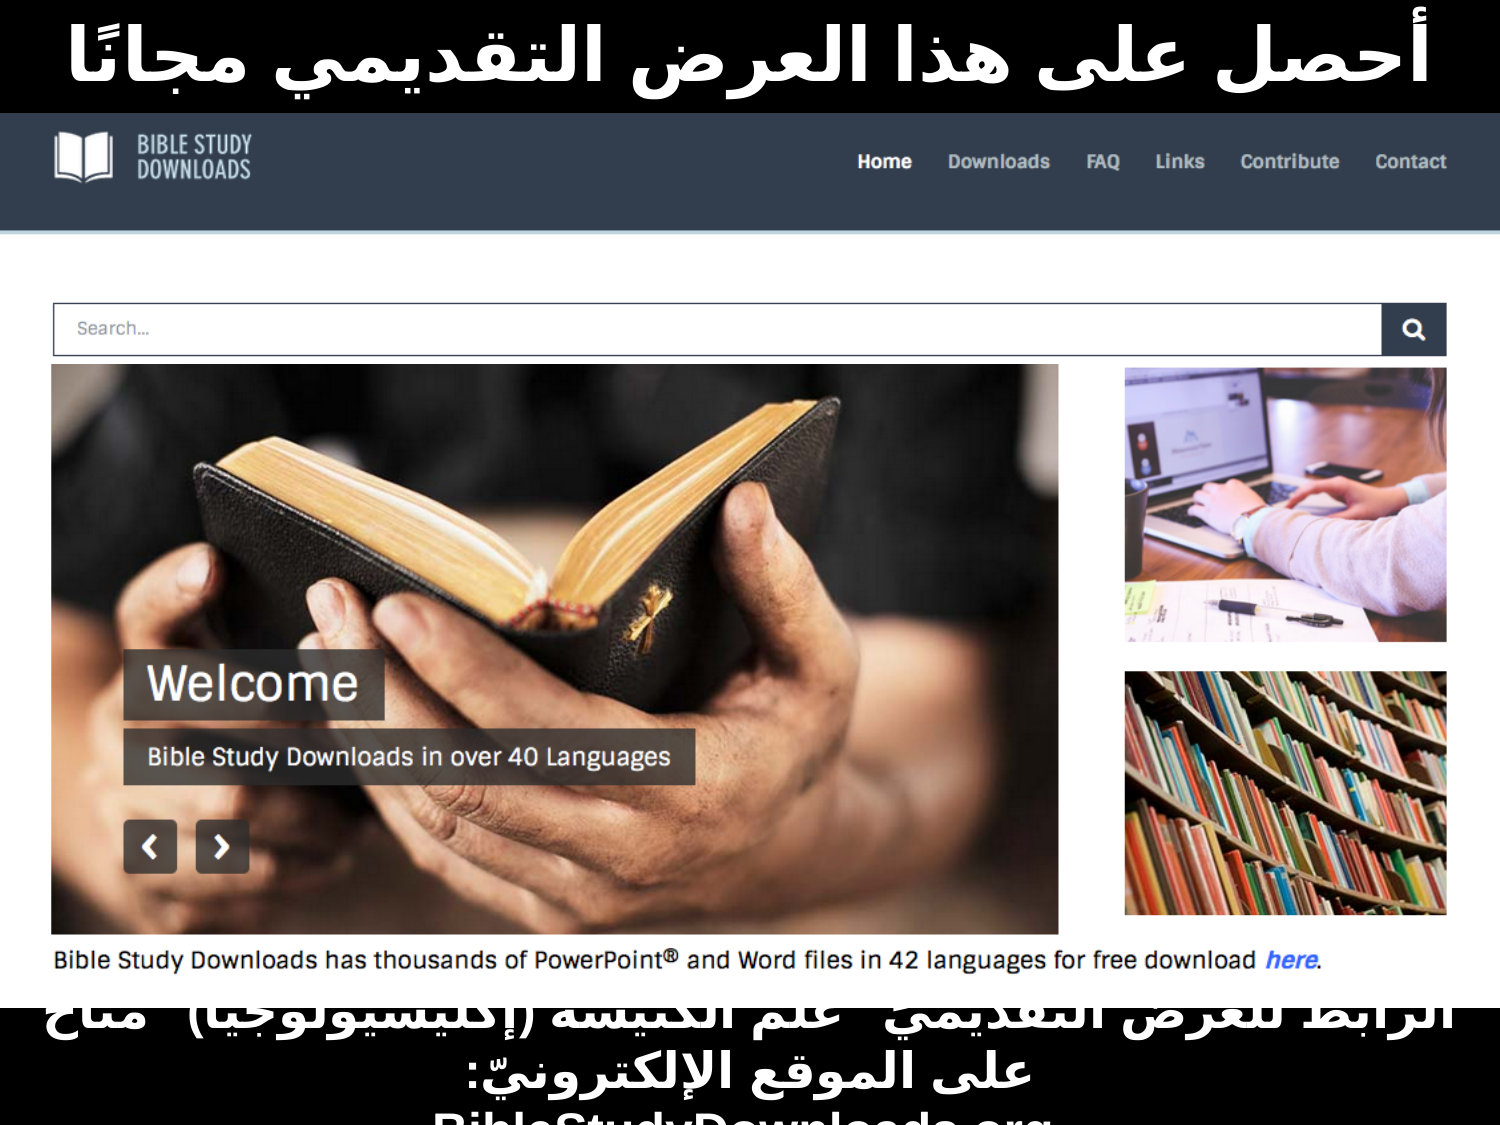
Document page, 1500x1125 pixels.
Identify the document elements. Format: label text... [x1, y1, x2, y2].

title الرابط للعرض التقديميِّ "علم الكنيسة (إكليسيولوجيا)" متاحٌ على الموقع الإلكترونيّ: BibleStudyDownloads.org [0, 1014, 1500, 1125]
text_box أحصل على هذا العرض التقديمي مجانًا [0, 0, 1500, 108]
picture [0, 113, 1500, 1008]
